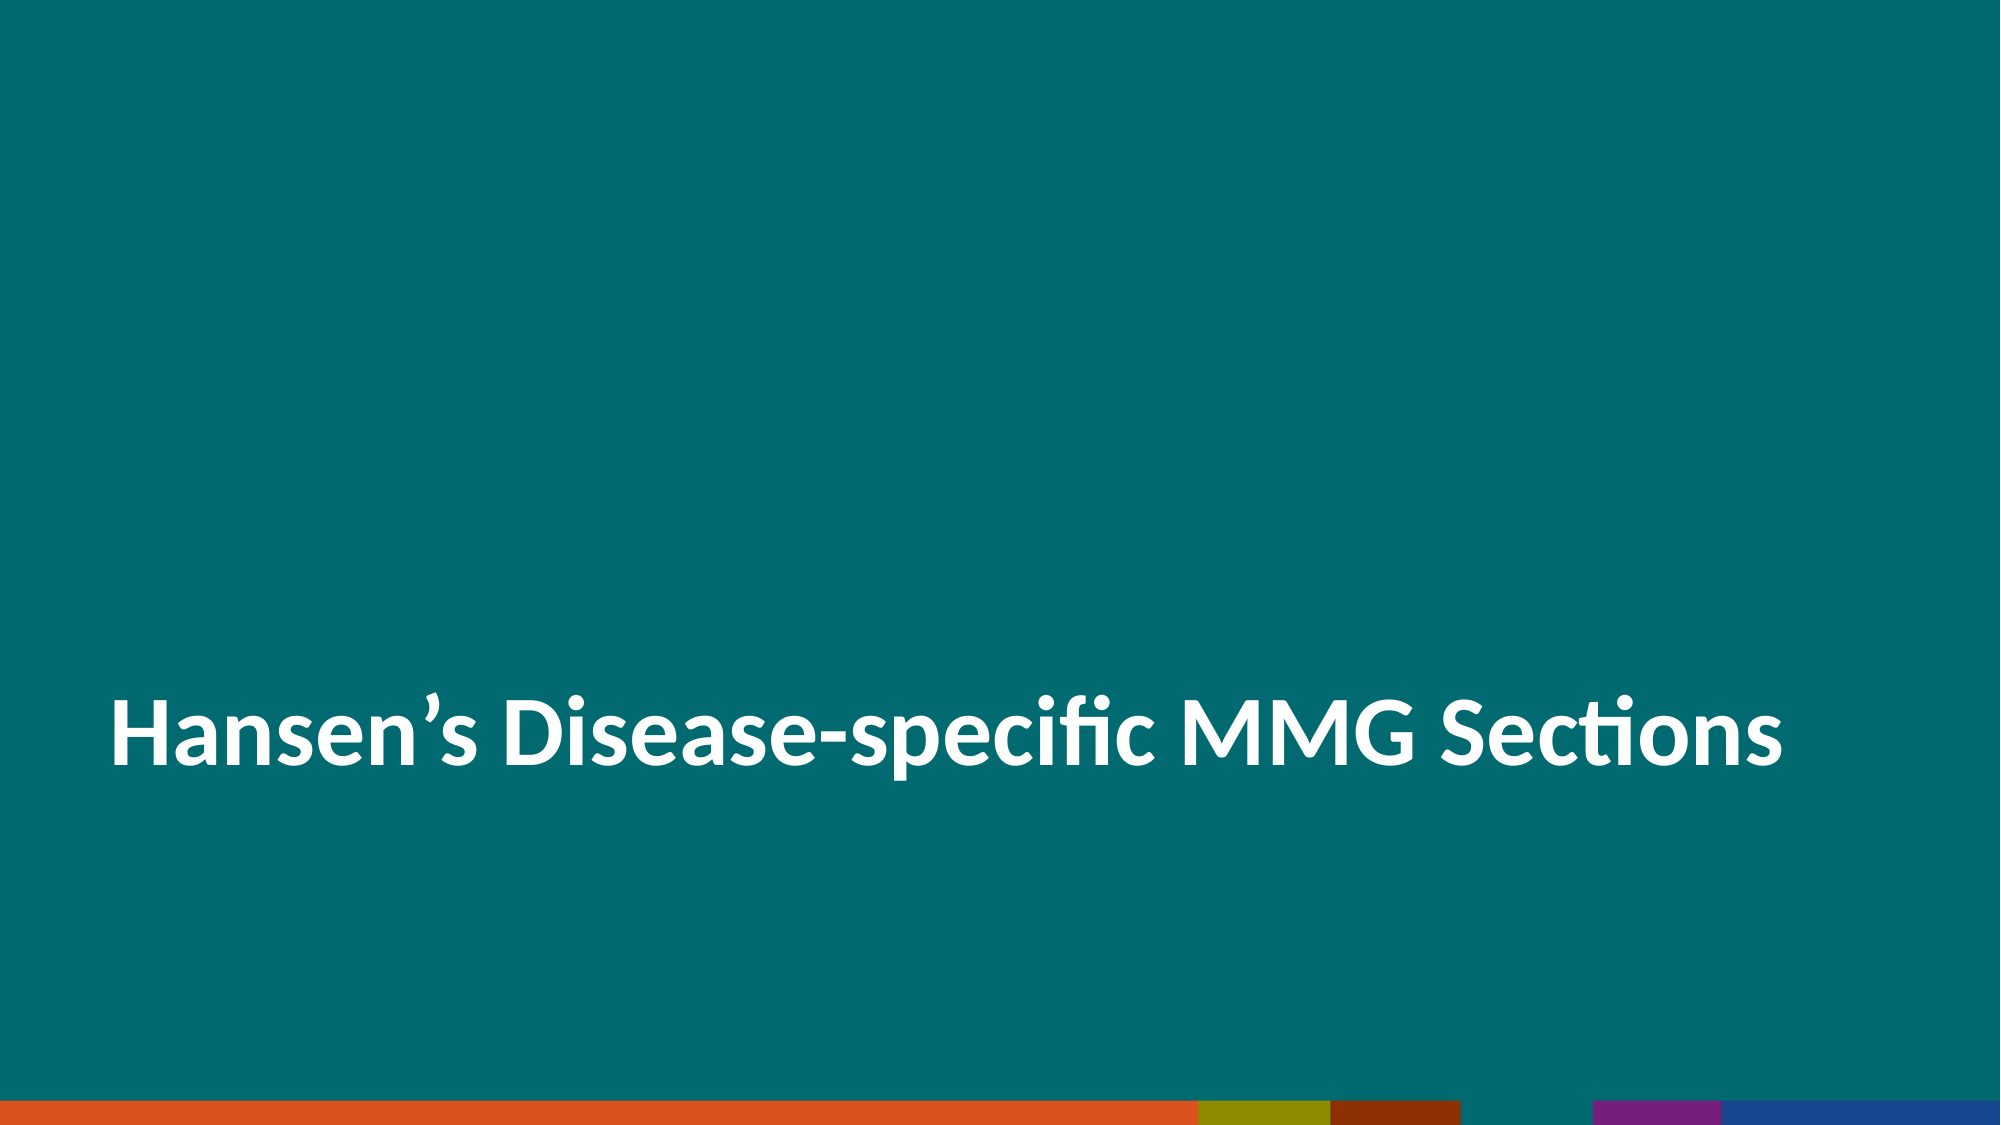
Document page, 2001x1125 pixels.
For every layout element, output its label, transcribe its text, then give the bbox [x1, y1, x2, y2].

title Hansen’s Disease-specific MMG Sections [94, 672, 1900, 798]
